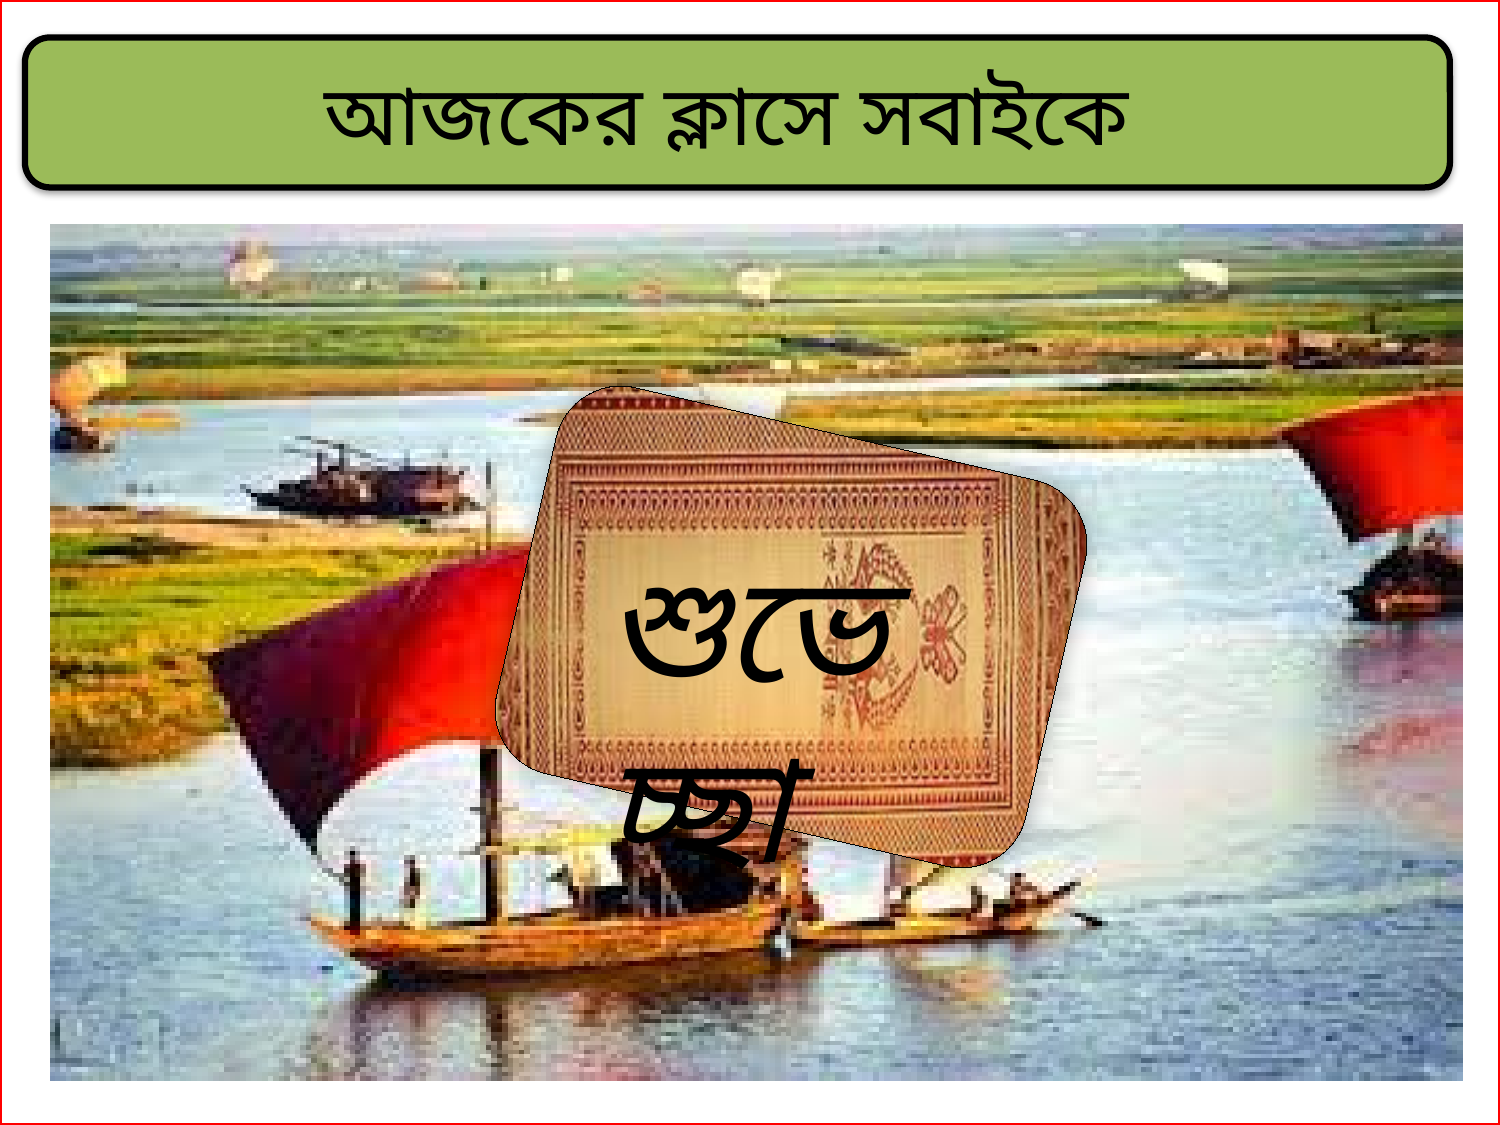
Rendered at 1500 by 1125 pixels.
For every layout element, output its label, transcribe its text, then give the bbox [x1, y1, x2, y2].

text_box [0, 0, 1500, 1125]
text_box আজকের ক্লাসে সবাইকে [21, 34, 1454, 191]
picture [49, 224, 1463, 1081]
